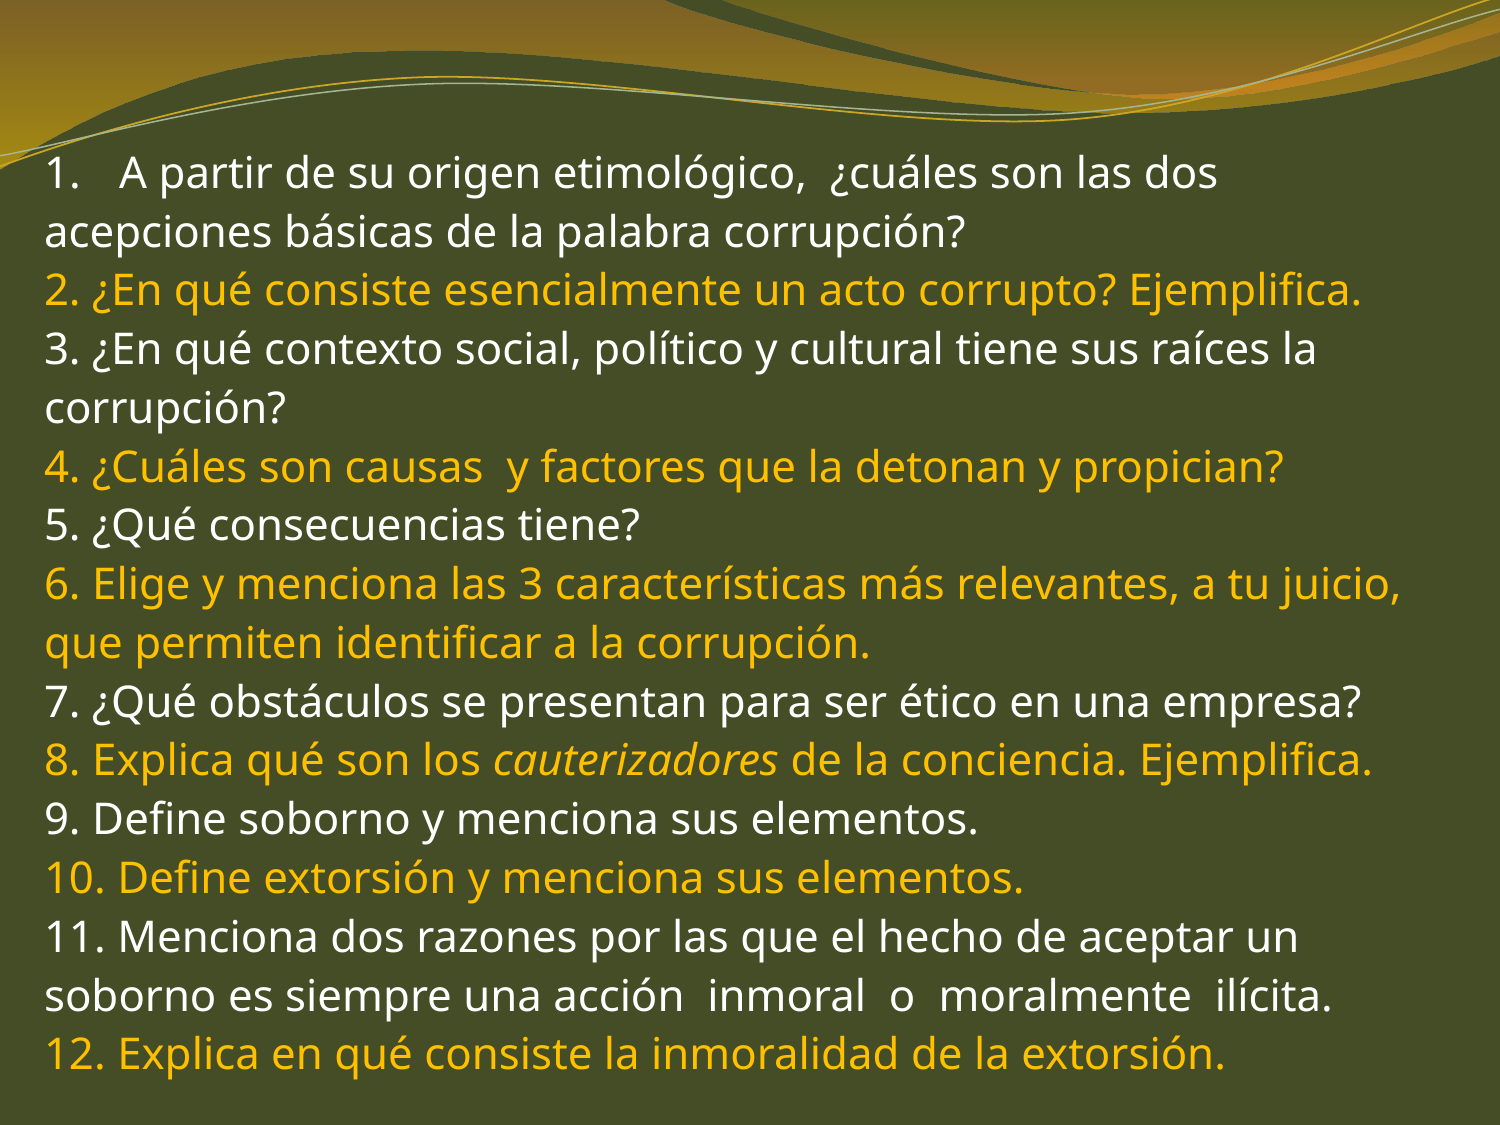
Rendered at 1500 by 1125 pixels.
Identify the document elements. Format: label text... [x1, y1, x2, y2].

text_box A partir de su origen etimológico, ¿cuáles son las dos acepciones básicas de la palabra corrupción? 2. ¿En qué consiste esencialmente un acto corrupto? Ejemplifica. 3. ¿En qué contexto social, político y cultural tiene sus raíces la corrupción? 4. ¿Cuáles son causas y factores que la detonan y propician? 5. ¿Qué consecuencias tiene? 6. Elige y menciona las 3 características más relevantes, a tu juicio, que permiten identificar a la corrupción. 7. ¿Qué obstáculos se presentan para ser ético en una empresa? 8. Explica qué son los cauterizadores de la conciencia. Ejemplifica. 9. Define soborno y menciona sus elementos. 10. Define extorsión y menciona sus elementos. 11. Menciona dos razones por las que el hecho de aceptar un soborno es siempre una acción inmoral o moralmente ilícita. 12. Explica en qué consiste la inmoralidad de la extorsión. [29, 137, 1495, 1086]
